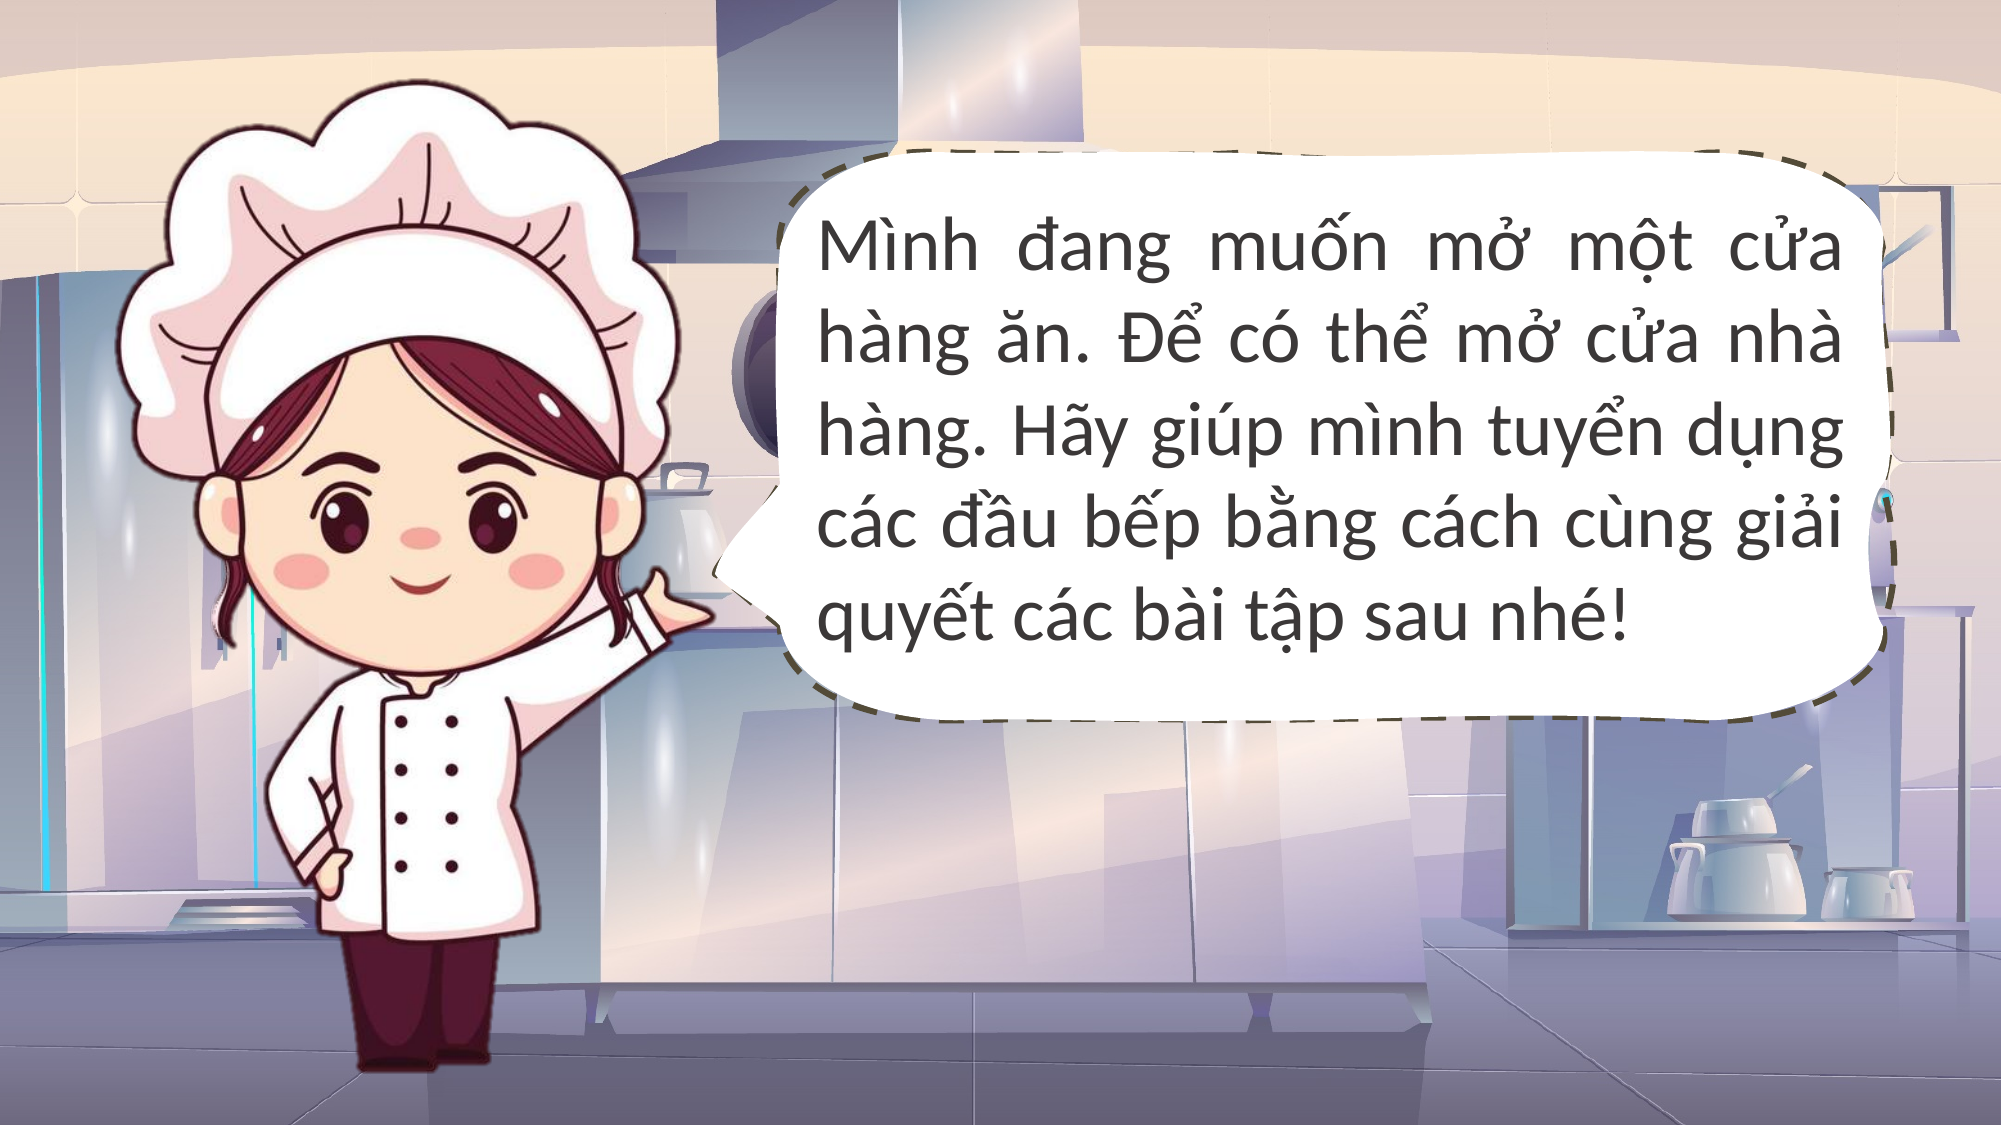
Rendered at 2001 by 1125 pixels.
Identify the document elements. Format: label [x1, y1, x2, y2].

picture [79, 0, 781, 1100]
picture [0, 0, 2001, 1125]
text_box [779, 152, 1884, 721]
